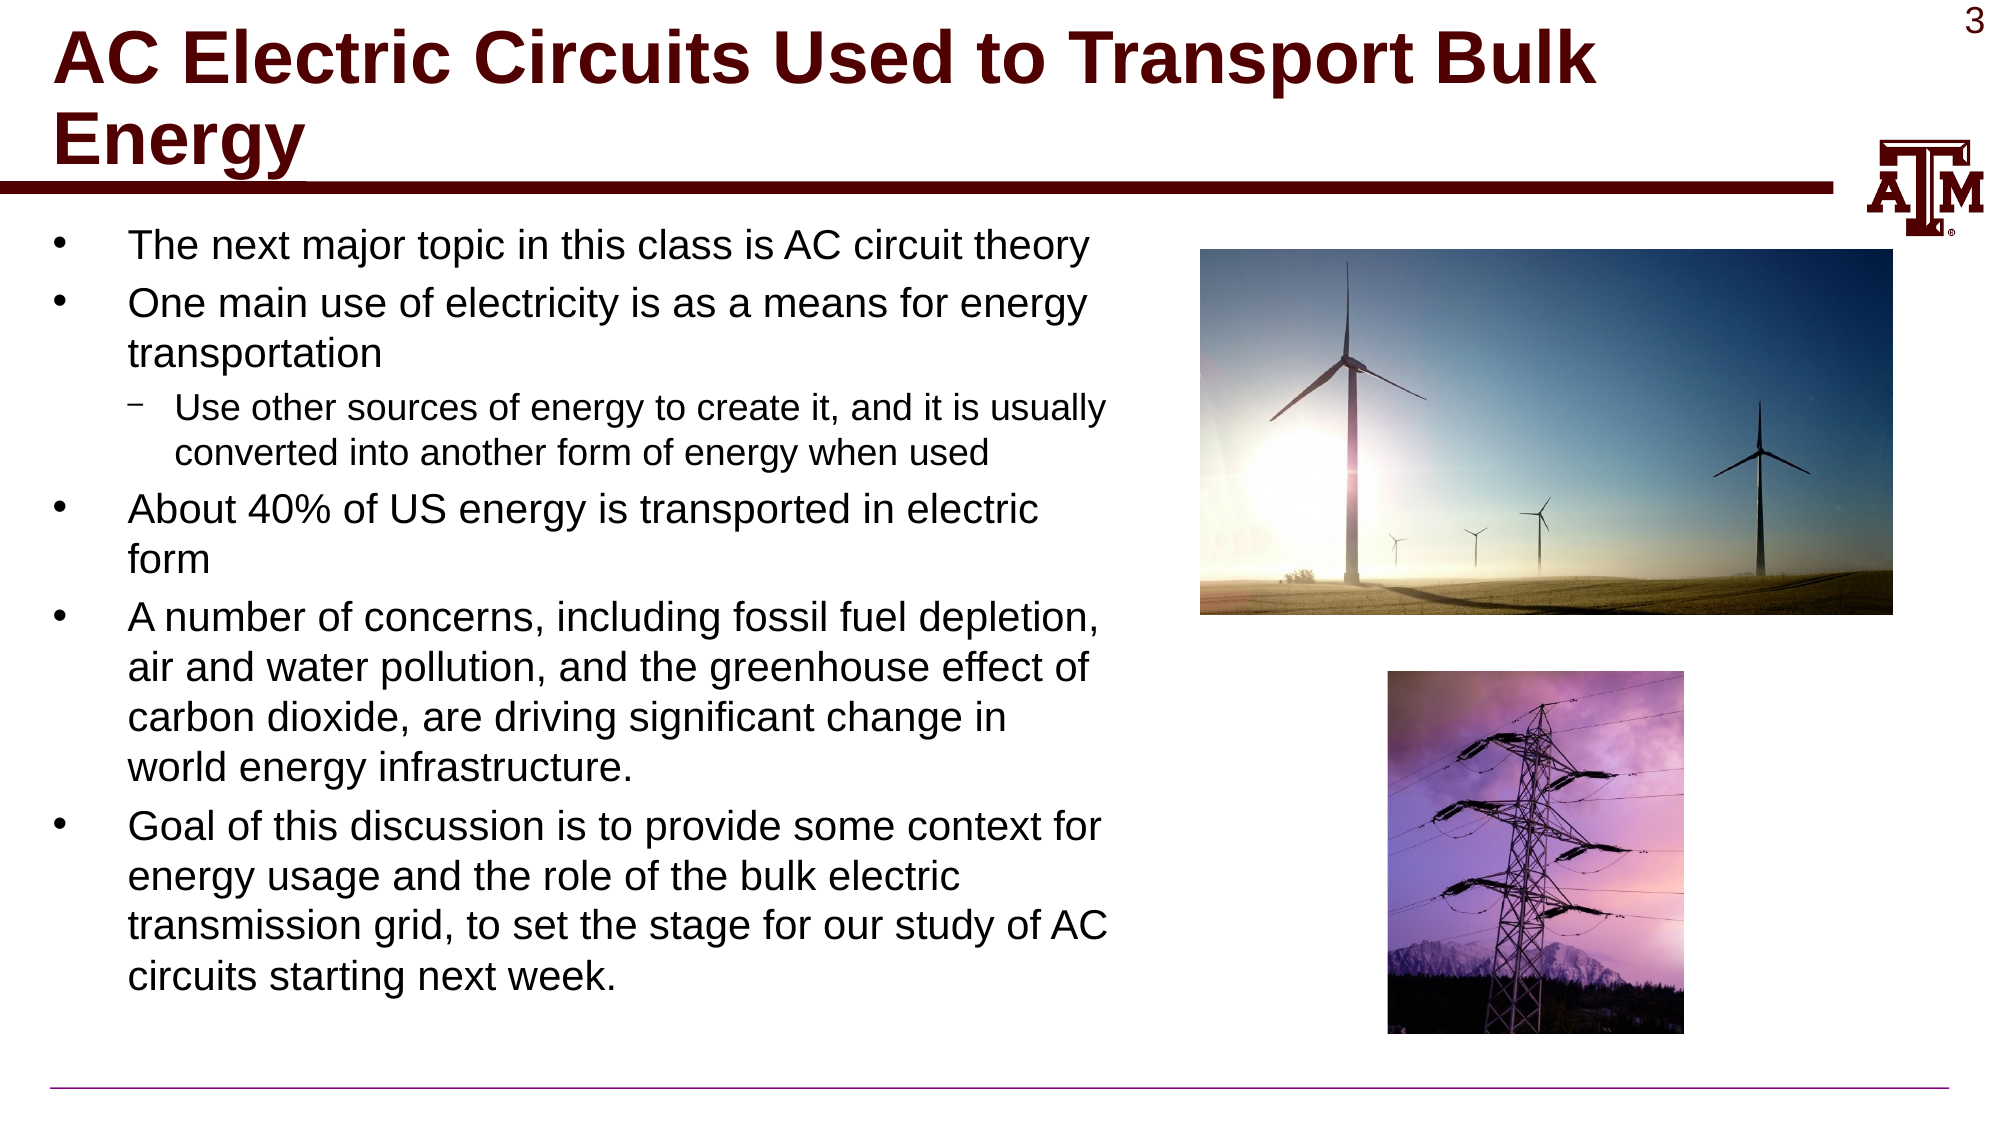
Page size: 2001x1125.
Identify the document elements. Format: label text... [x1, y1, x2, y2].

list The next major topic in this class is AC circuit theory One main use of electricity is as a means for energy transportation Use other sources of energy to create it, and it is usually converted into another form of energy when used About 40% of US energy is transported in electric form A number of concerns, including fossil fuel depletion, air and water pollution, and the greenhouse effect of carbon dioxide, are driving significant change in world energy infrastructure. Goal of this discussion is to provide some context for energy usage and the role of the bulk electric transmission grid, to set the stage for our study of AC circuits starting next week. [37, 209, 1126, 1063]
title AC Electric Circuits Used to Transport Bulk Energy [37, 12, 1851, 188]
picture [1387, 671, 1685, 1034]
picture [1199, 112, 2000, 615]
